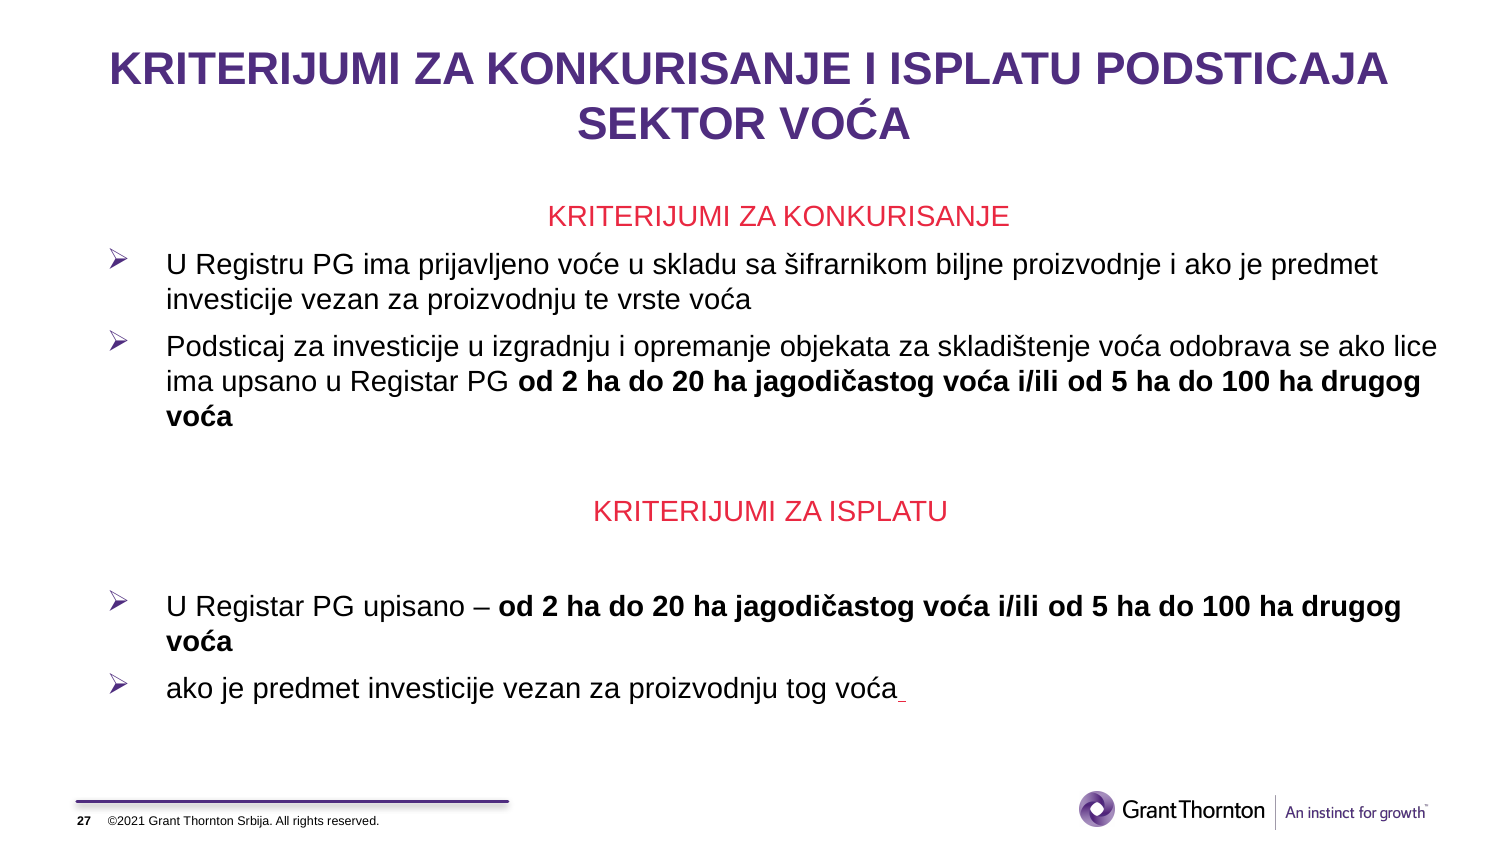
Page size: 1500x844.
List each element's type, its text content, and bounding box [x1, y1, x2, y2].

slide_number 27 [77, 804, 108, 835]
list KRITERIJUMI ZA KONKURISANJE U Registru PG ima prijavljeno voće u skladu sa šifrarnikom biljne proizvodnje i ako je predmet investicije vezan za proizvodnju te vrste voća Podsticaj za investicije u izgradnju i opremanje objekata za skladištenje voća odobrava se ako lice ima upsano u Registar PG od 2 ha do 20 ha jagodičastog voća i/ili od 5 ha do 100 ha drugog voća KRITERIJUMI ZA ISPLATU U Registar PG upisano – od 2 ha do 20 ha jagodičastog voća i/ili od 5 ha do 100 ha drugog voća ako je predmet investicije vezan za proizvodnju tog voća [107, 150, 1443, 782]
picture [1079, 791, 1115, 827]
title KRITERIJUMI ZA KONKURISANJE I ISPLATU PODSTICAJA SEKTOR VOĆA [77, 38, 1424, 200]
